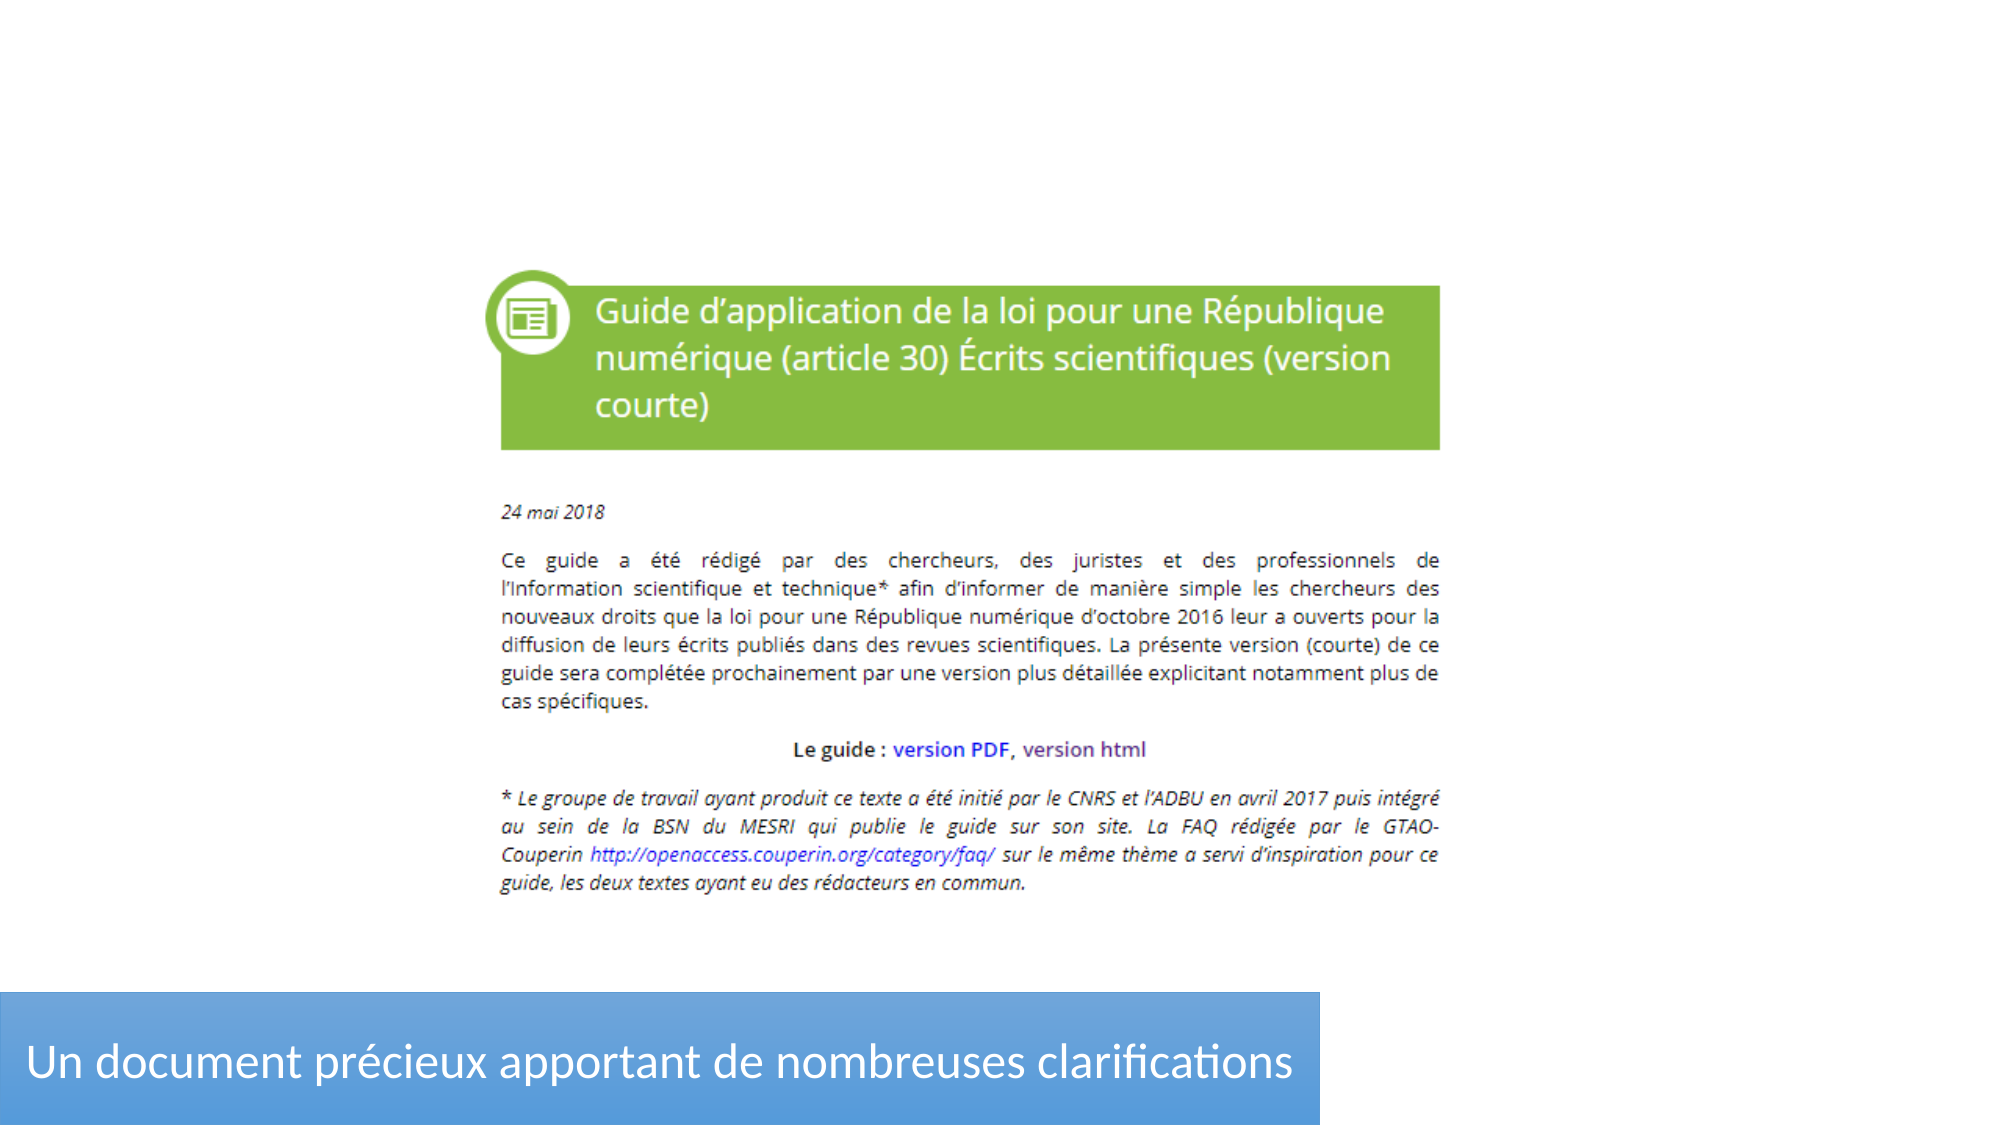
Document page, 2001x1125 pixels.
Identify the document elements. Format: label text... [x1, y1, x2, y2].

picture [456, 250, 1495, 923]
text_box Un document précieux apportant de nombreuses clarifications [0, 992, 1320, 1125]
